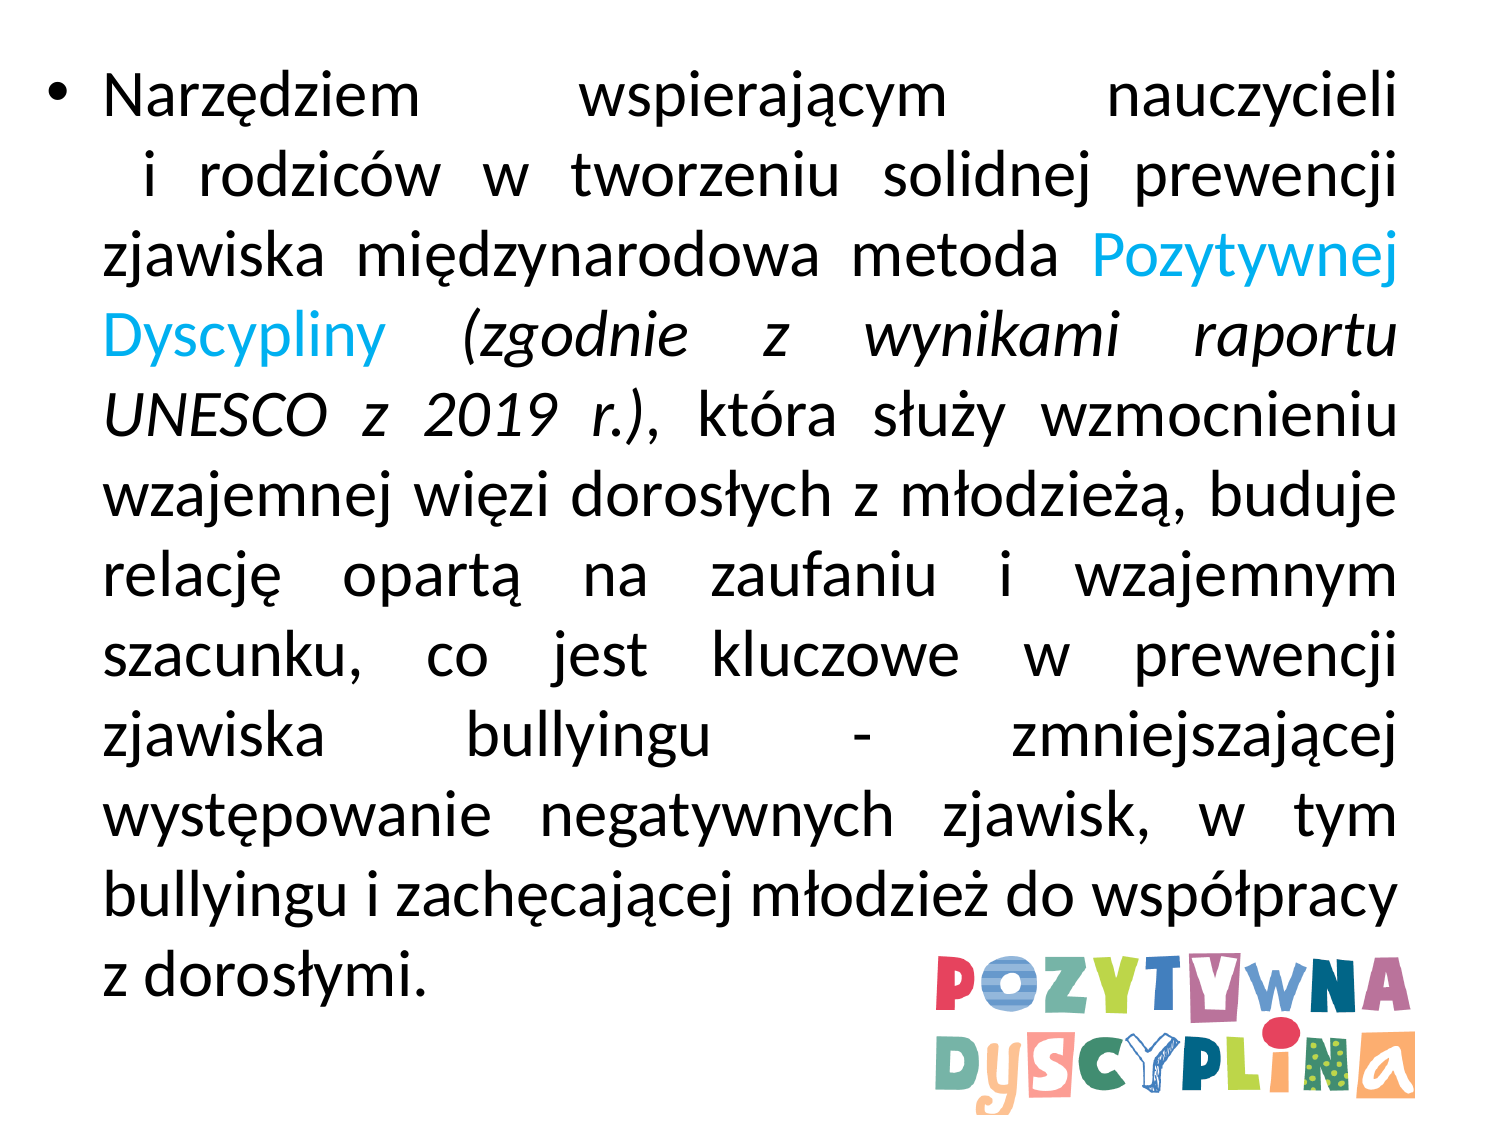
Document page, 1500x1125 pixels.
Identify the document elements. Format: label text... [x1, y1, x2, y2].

list Narzędziem wspierającym nauczycieli i rodziców w tworzeniu solidnej prewencji zjawiska międzynarodowa metoda Pozytywnej Dyscypliny (zgodnie z wynikami raportu UNESCO z 2019 r.), która służy wzmocnieniu wzajemnej więzi dorosłych z młodzieżą, buduje relację opartą na zaufaniu i wzajemnym szacunku, co jest kluczowe w prewencji zjawiska bullyingu - zmniejszającej występowanie negatywnych zjawisk, w tym bullyingu i zachęcającej młodzież do współpracy z dorosłymi. [30, 42, 1415, 786]
picture [915, 922, 1415, 1115]
